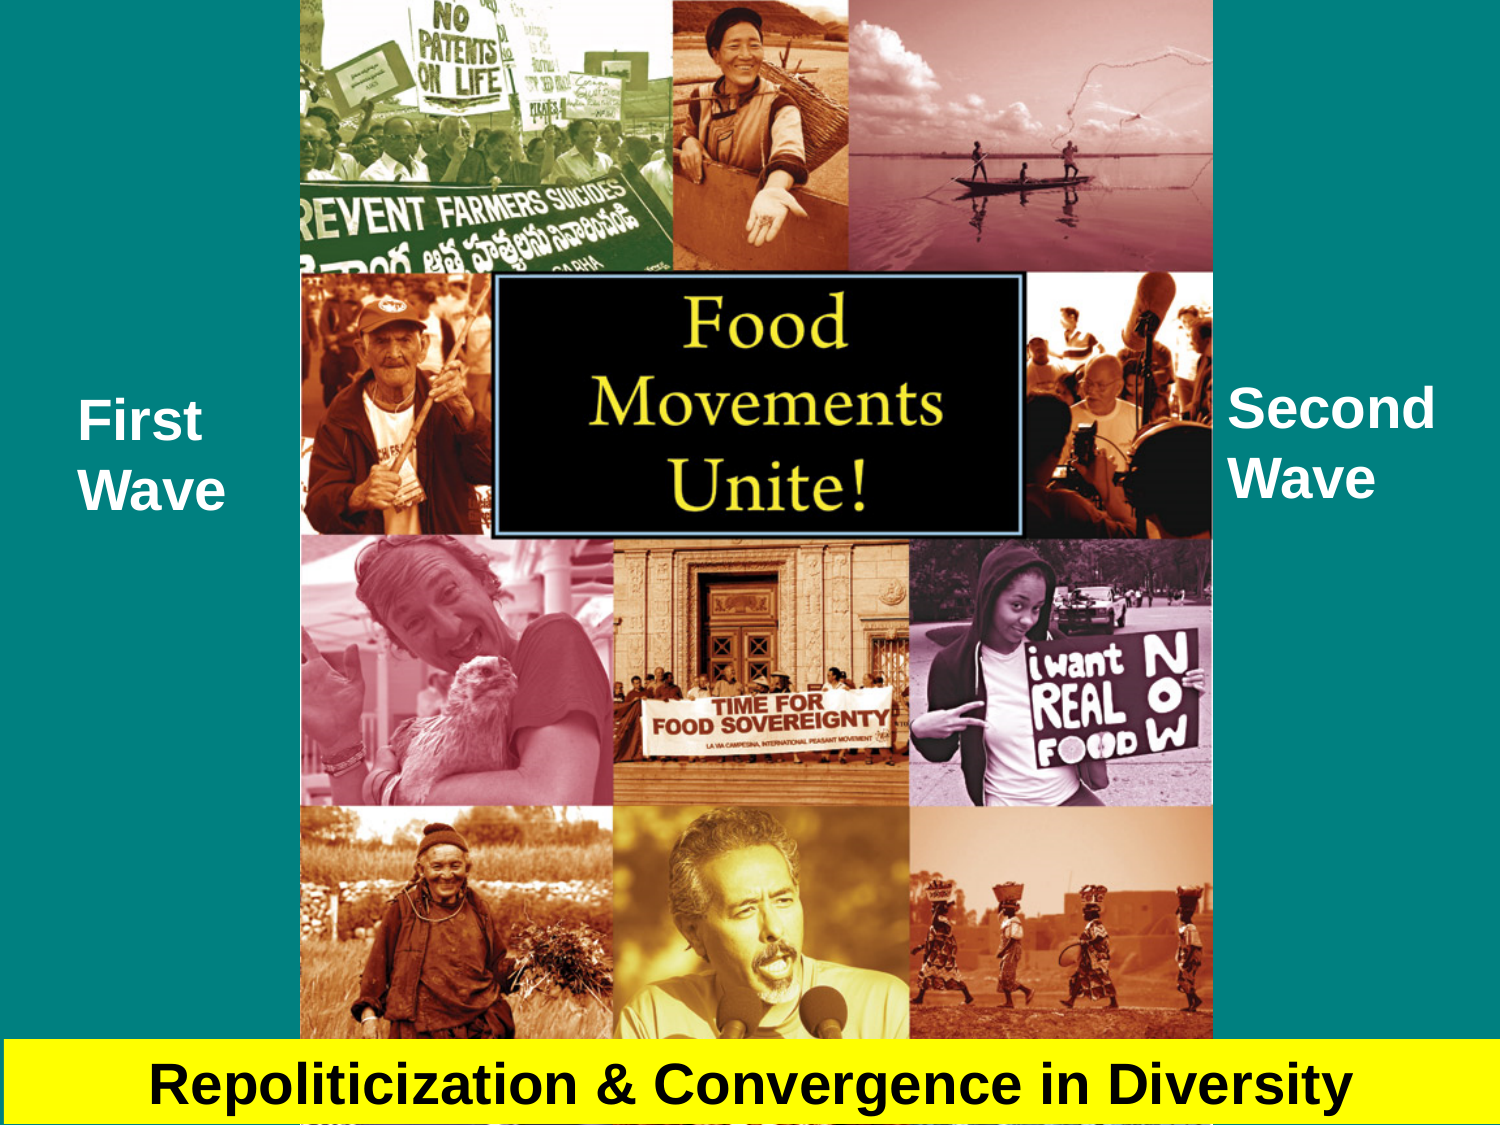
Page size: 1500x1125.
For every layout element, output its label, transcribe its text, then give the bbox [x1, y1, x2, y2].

text_box First Wave [62, 374, 294, 530]
text_box Repoliticization & Convergence in Diversity [3, 1039, 294, 1124]
text_box Second Wave [1217, 362, 1463, 518]
text_box Repoliticization & Convergence in Diversity [1217, 1039, 1500, 1124]
picture [299, 0, 1213, 1125]
